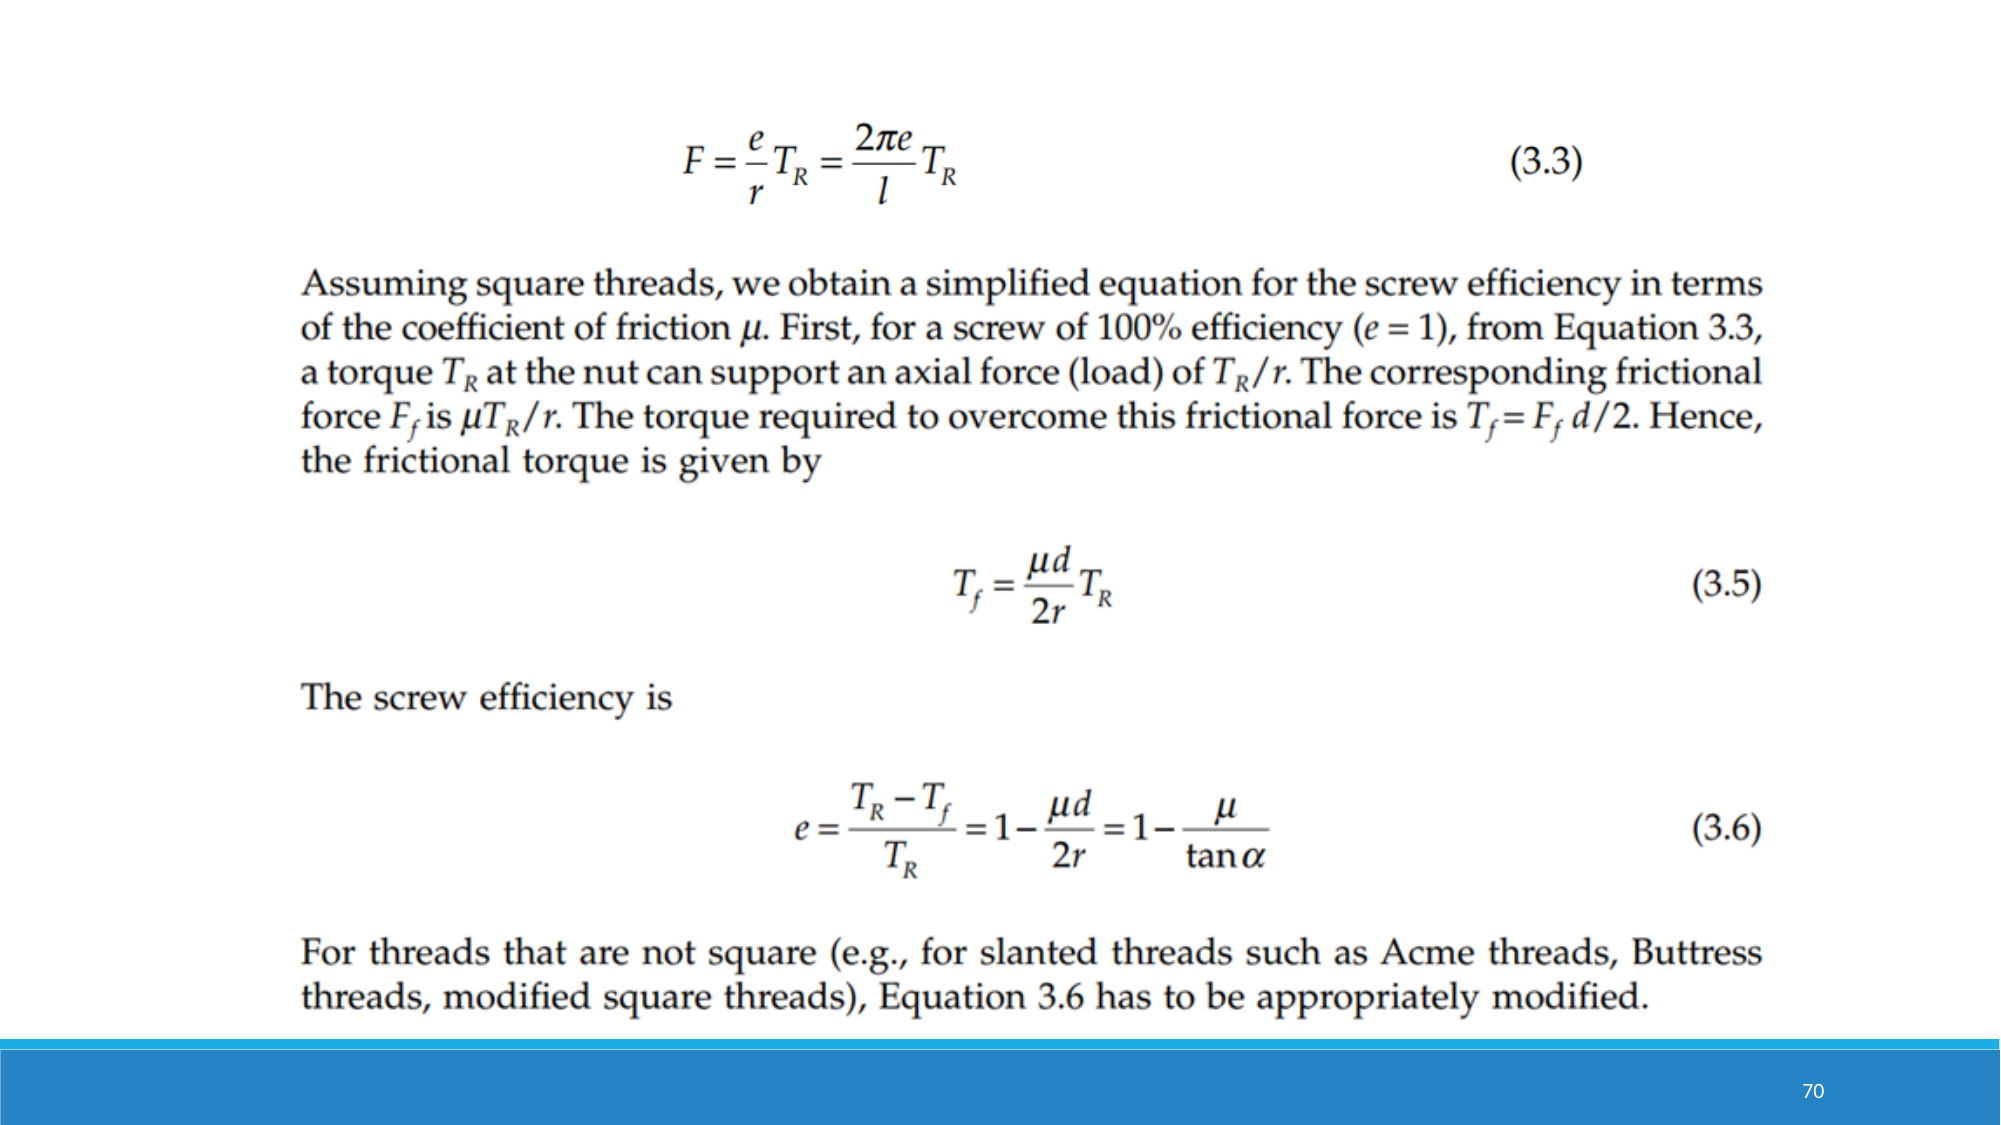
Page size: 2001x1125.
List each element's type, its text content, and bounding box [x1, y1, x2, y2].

slide_number 70 [1624, 1059, 1840, 1120]
picture [289, 248, 1788, 1028]
picture [628, 99, 1594, 218]
